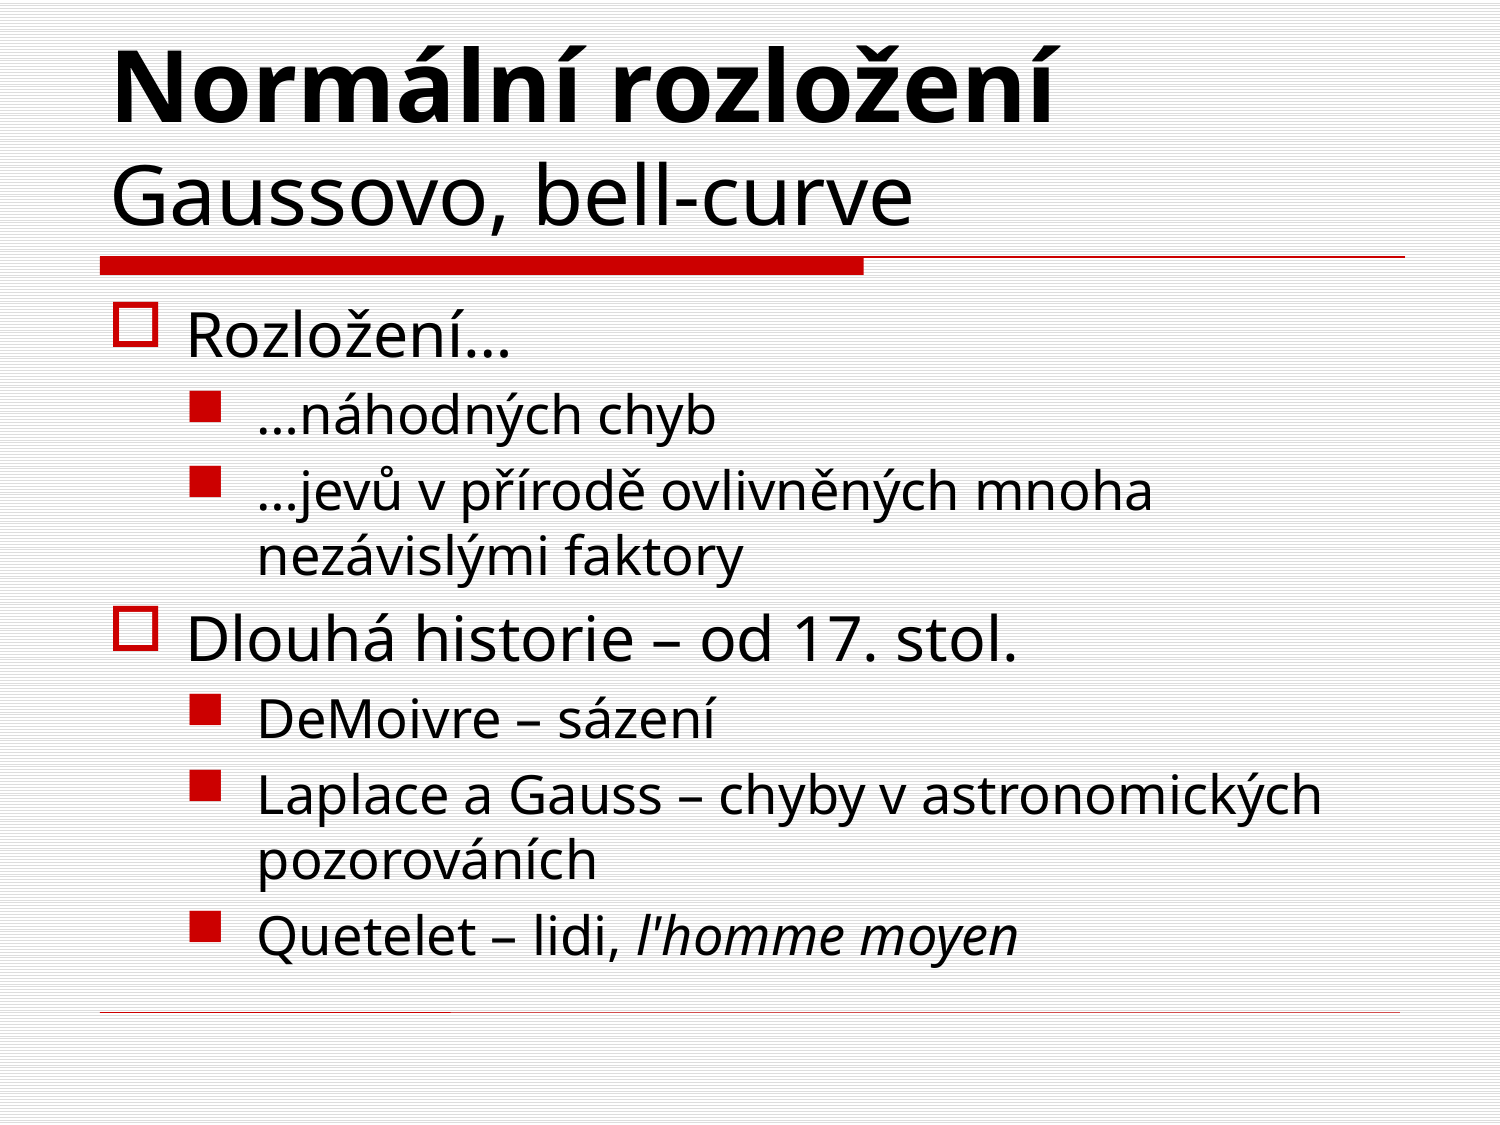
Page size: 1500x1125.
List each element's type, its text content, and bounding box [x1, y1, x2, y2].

list Rozložení… …náhodných chyb …jevů v přírodě ovlivněných mnoha nezávislými faktory Dlouhá historie – od 17. stol. DeMoivre – sázení Laplace a Gauss – chyby v astronomických pozorováních Quetelet – lidi, l'homme moyen [92, 287, 1406, 988]
title Normální rozložení Gaussovo, bell-curve [94, 50, 1407, 250]
